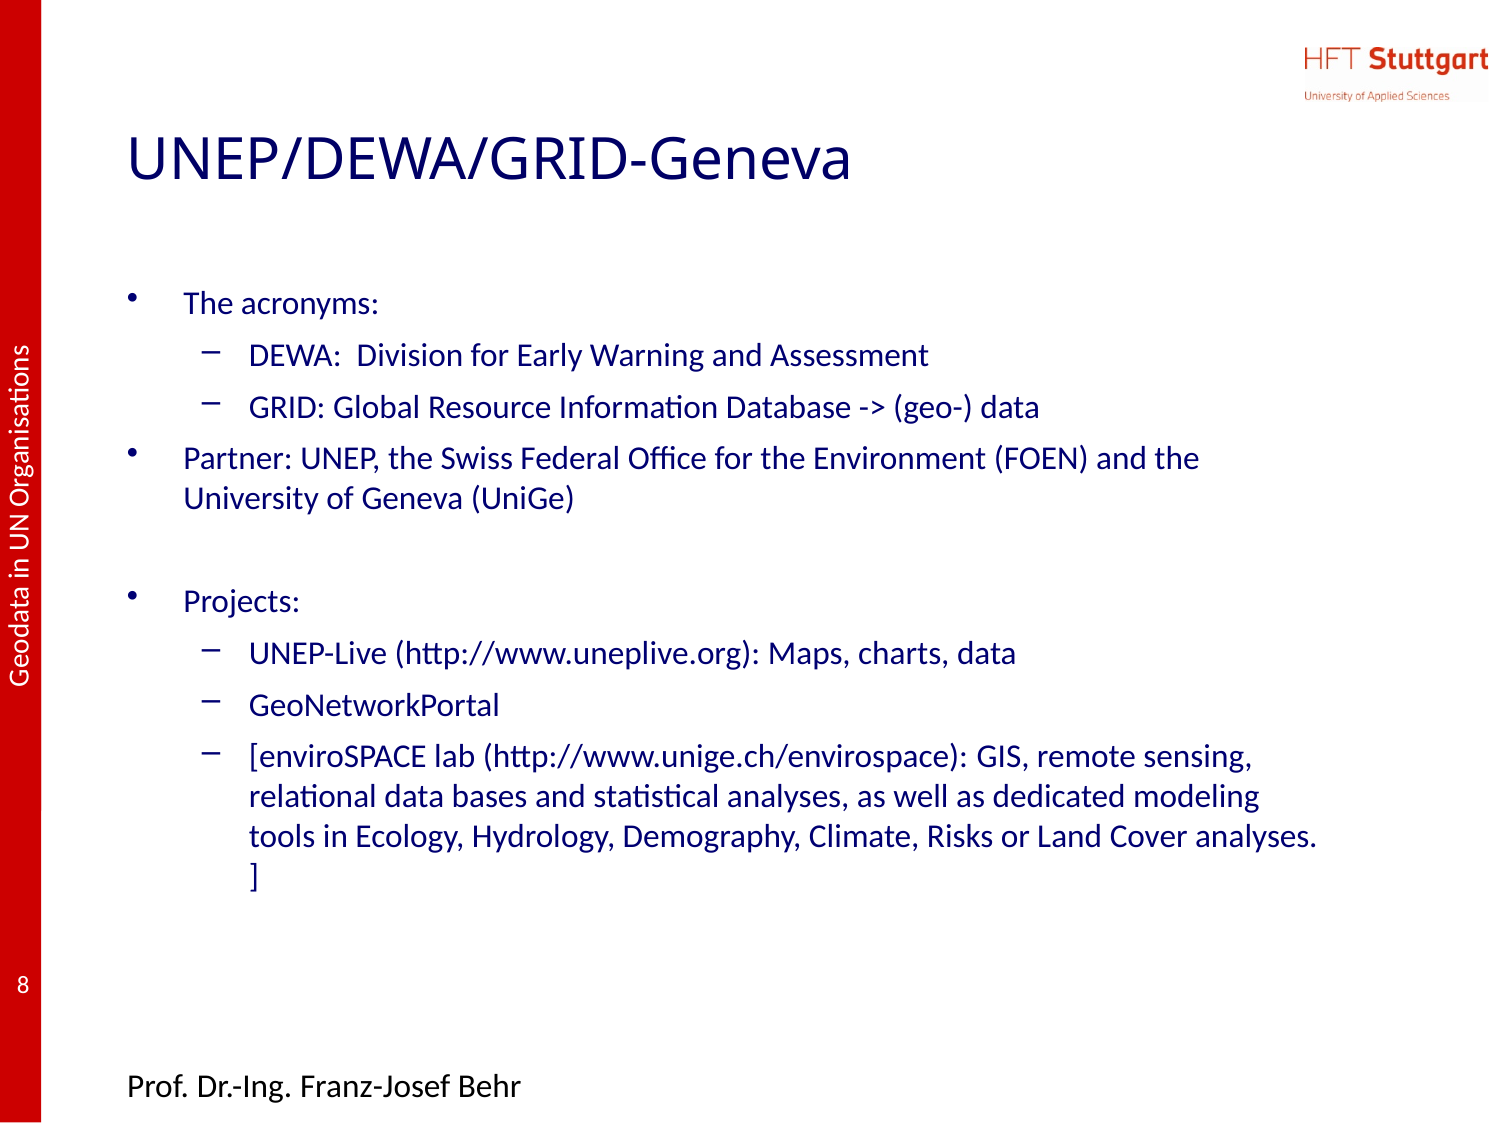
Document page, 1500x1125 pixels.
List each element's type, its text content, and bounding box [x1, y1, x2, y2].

picture [1305, 47, 1489, 102]
title UNEP/DEWA/GRID-Geneva [111, 99, 1339, 213]
slide_number Prof. Dr.-Ing. Franz-Josef Behr [112, 1056, 585, 1094]
list The acronyms: DEWA: Division for Early Warning and Assessment GRID: Global Resource Information Database -> (geo-) data Partner: UNEP, the Swiss Federal Office for the Environment (FOEN) and the University of Geneva (UniGe) Projects: UNEP-Live (http://www.uneplive.org): Maps, charts, data GeoNetworkPortal [enviroSPACE lab (http://www.unige.ch/envirospace): GIS, remote sensing, relational data bases and statistical analyses, as well as dedicated modeling tools in Ecology, Hydrology, Demography, Climate, Risks or Land Cover analyses. ] [111, 274, 1339, 1013]
